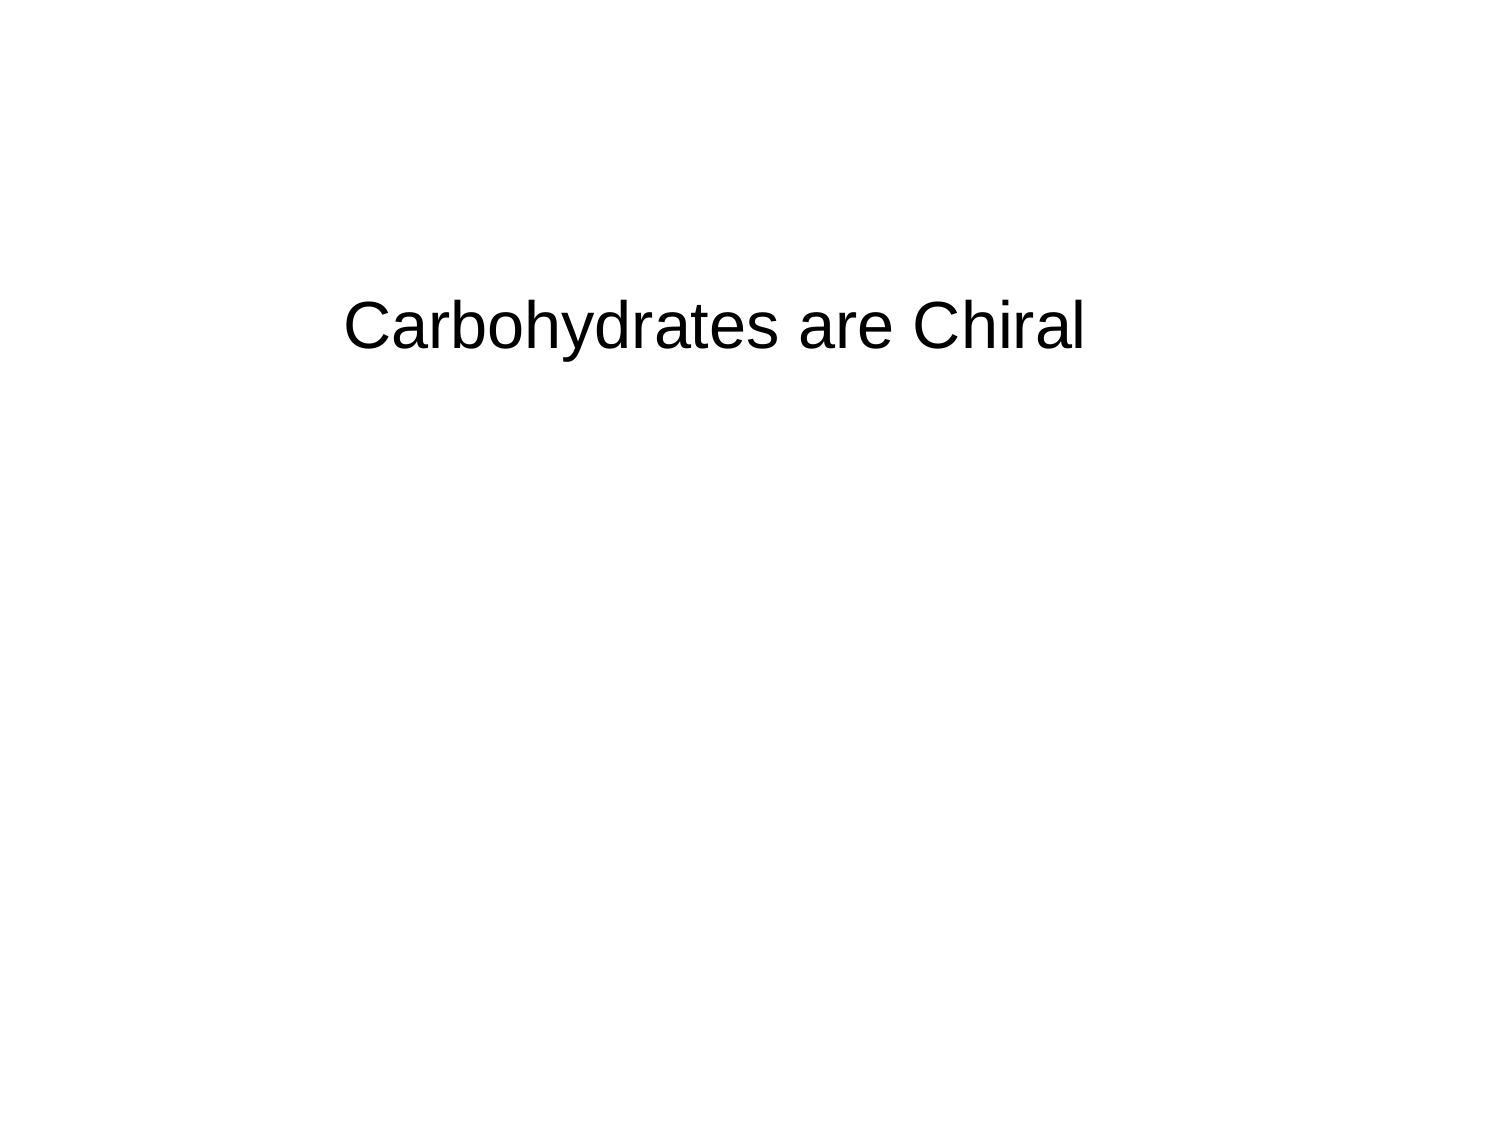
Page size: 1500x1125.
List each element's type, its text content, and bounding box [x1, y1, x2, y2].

text_box Carbohydrates are Chiral [328, 274, 1103, 370]
